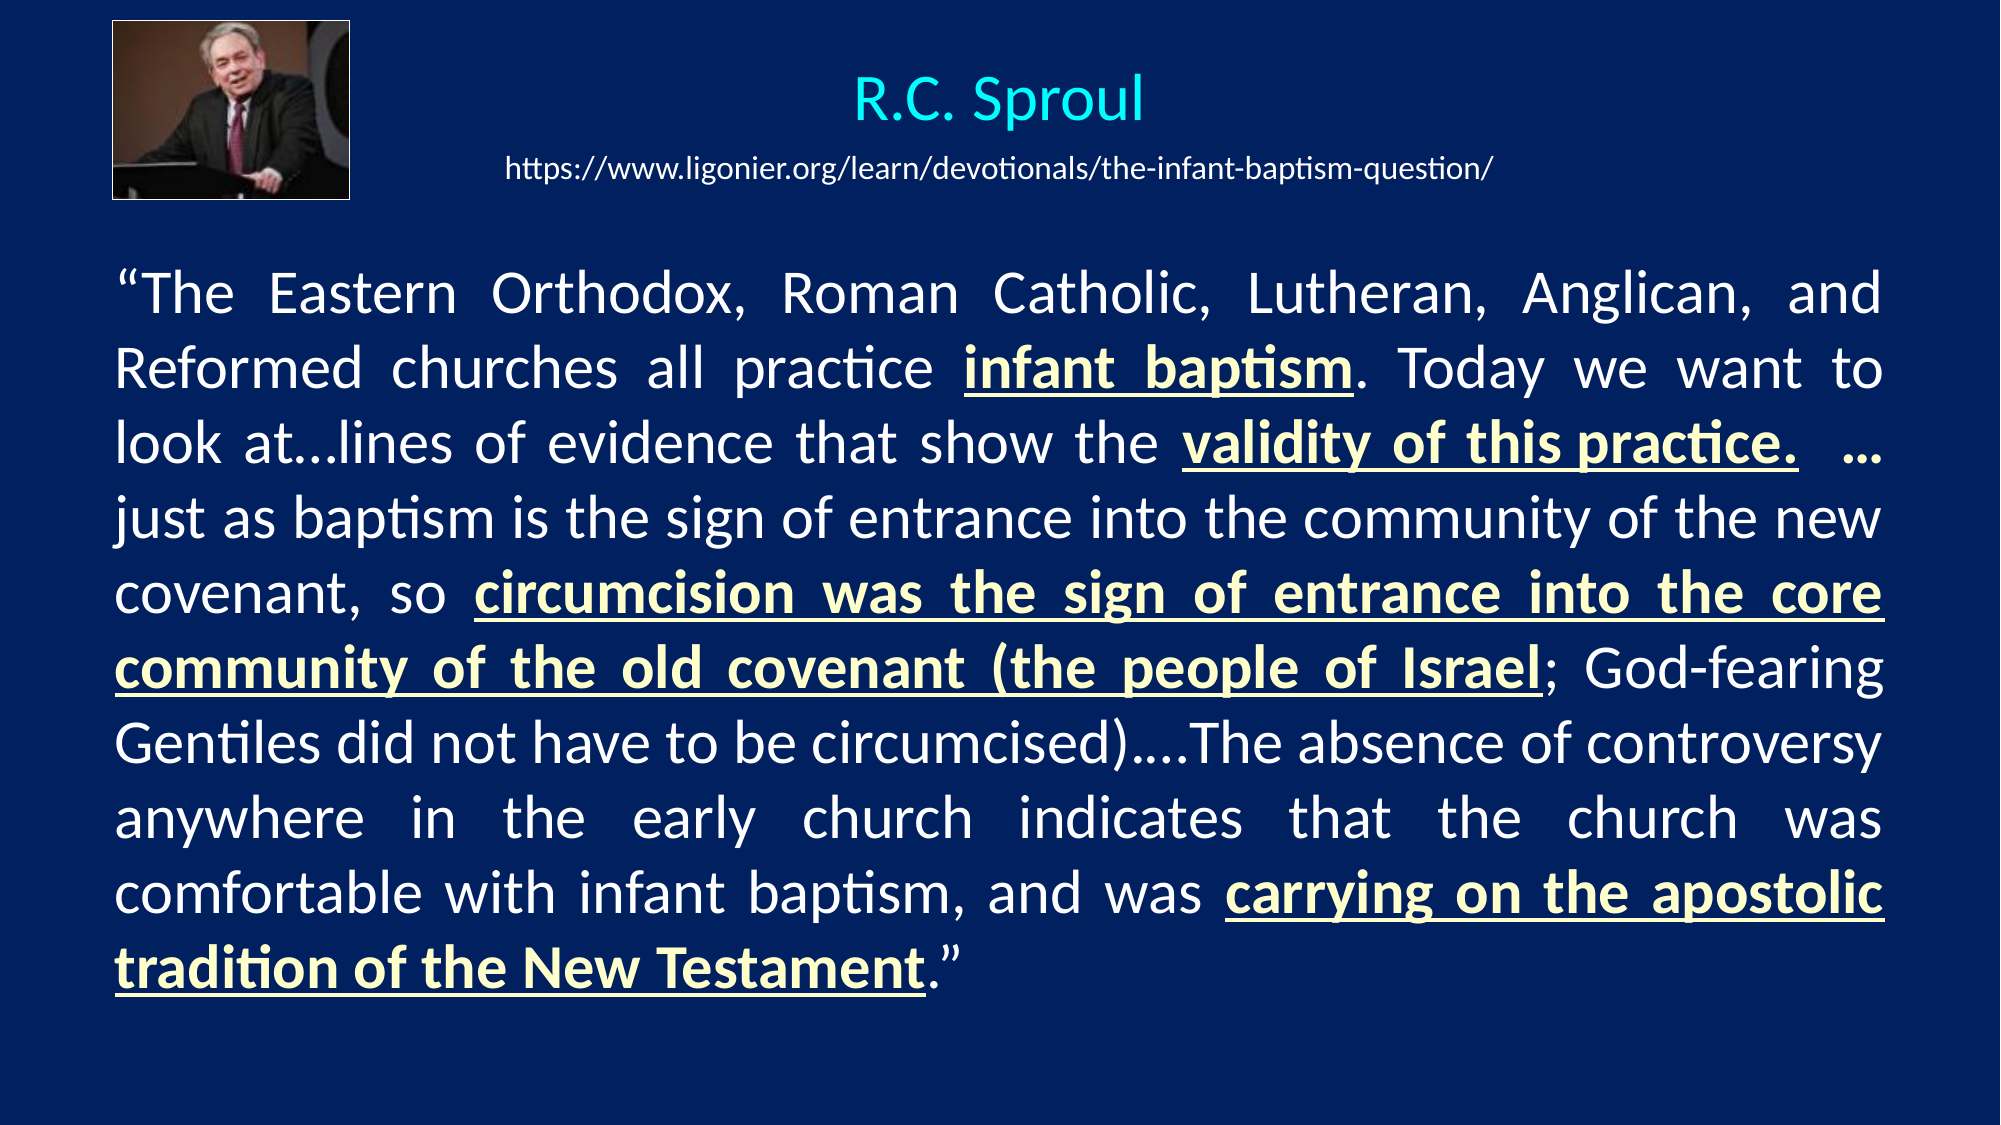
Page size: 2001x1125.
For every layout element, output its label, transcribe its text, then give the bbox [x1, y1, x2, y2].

text_box “The Eastern Orthodox, Roman Catholic, Lutheran, Anglican, and Reformed churches all practice infant baptism. Today we want to look at…lines of evidence that show the validity of this practice. …just as baptism is the sign of entrance into the community of the new covenant, so circumcision was the sign of entrance into the core community of the old covenant (the people of Israel; God-fearing Gentiles did not have to be circumcised).…The absence of controversy anywhere in the early church indicates that the church was comfortable with infant baptism, and was carrying on the apostolic tradition of the New Testament.” [99, 244, 1900, 1017]
text_box R.C. Sproul https://www.ligonier.org/learn/devotionals/the-infant-baptism-question/ [480, 40, 1520, 200]
picture [112, 20, 351, 201]
